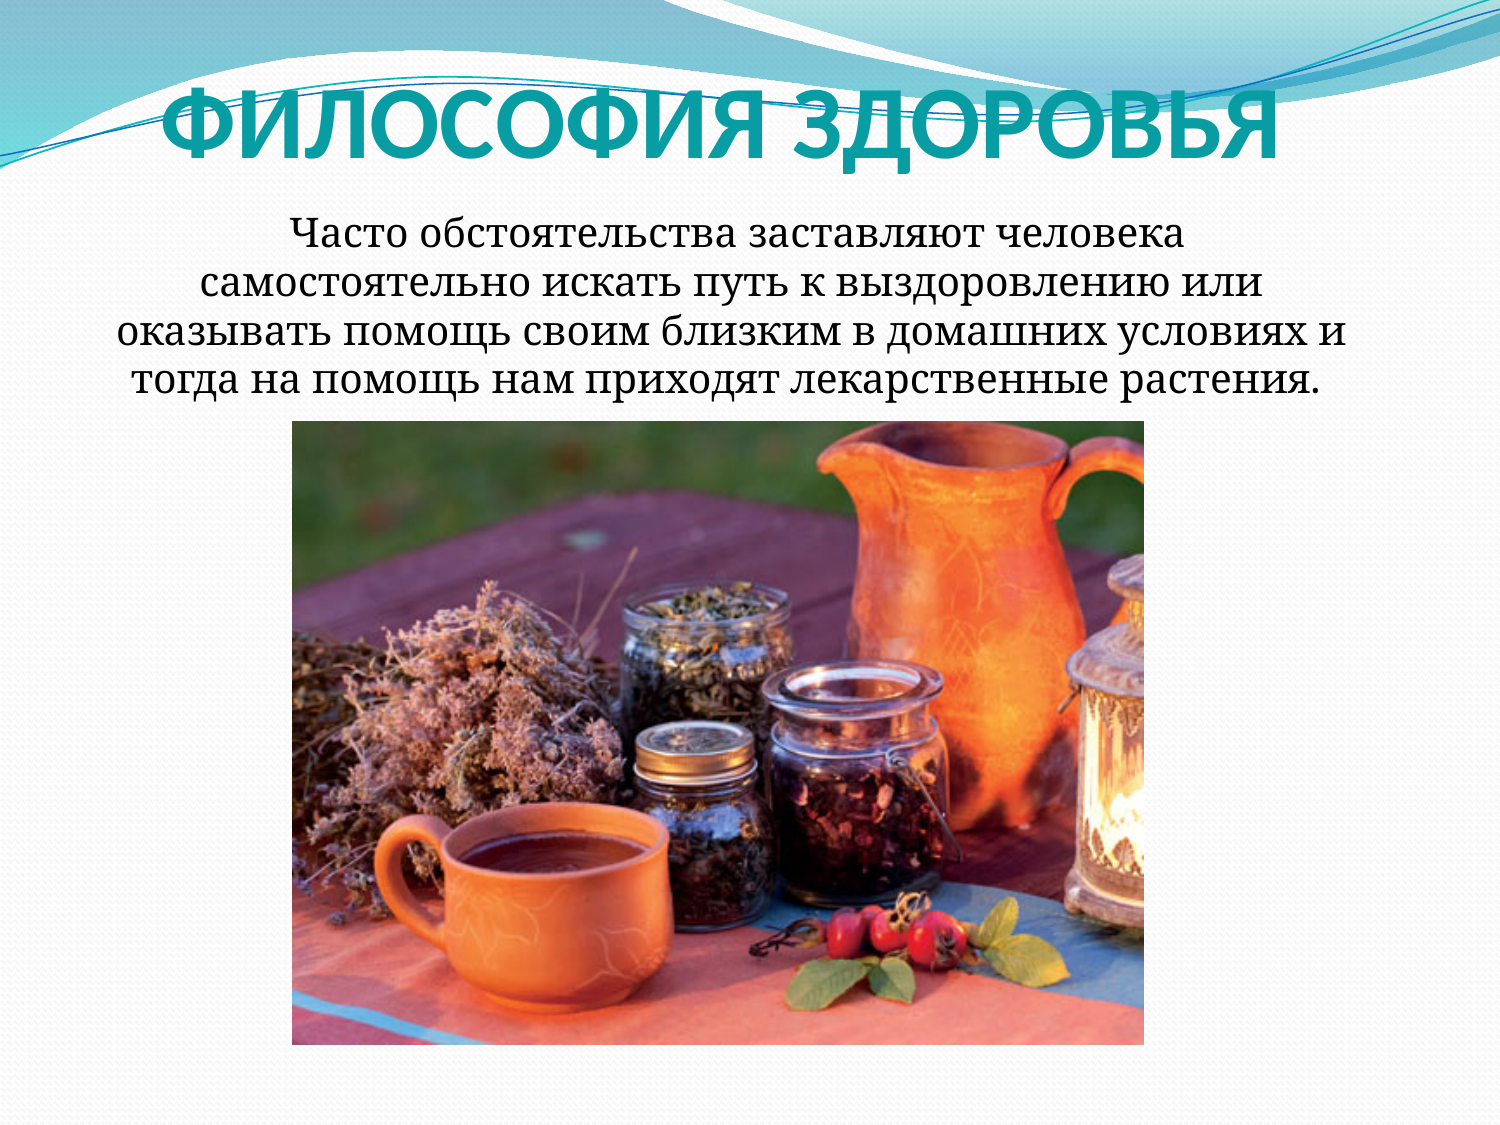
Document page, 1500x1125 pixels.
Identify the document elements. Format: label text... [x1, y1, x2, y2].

text_box ФИЛОСОФИЯ ЗДОРОВЬЯ [146, 46, 1298, 187]
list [292, 421, 1144, 1045]
list Часто обстоятельства заставляют человека самостоятельно искать путь к выздоровлению или оказывать помощь своим близким в домашних условиях и тогда на помощь нам приходят лекарственные растения. [58, 199, 1364, 426]
